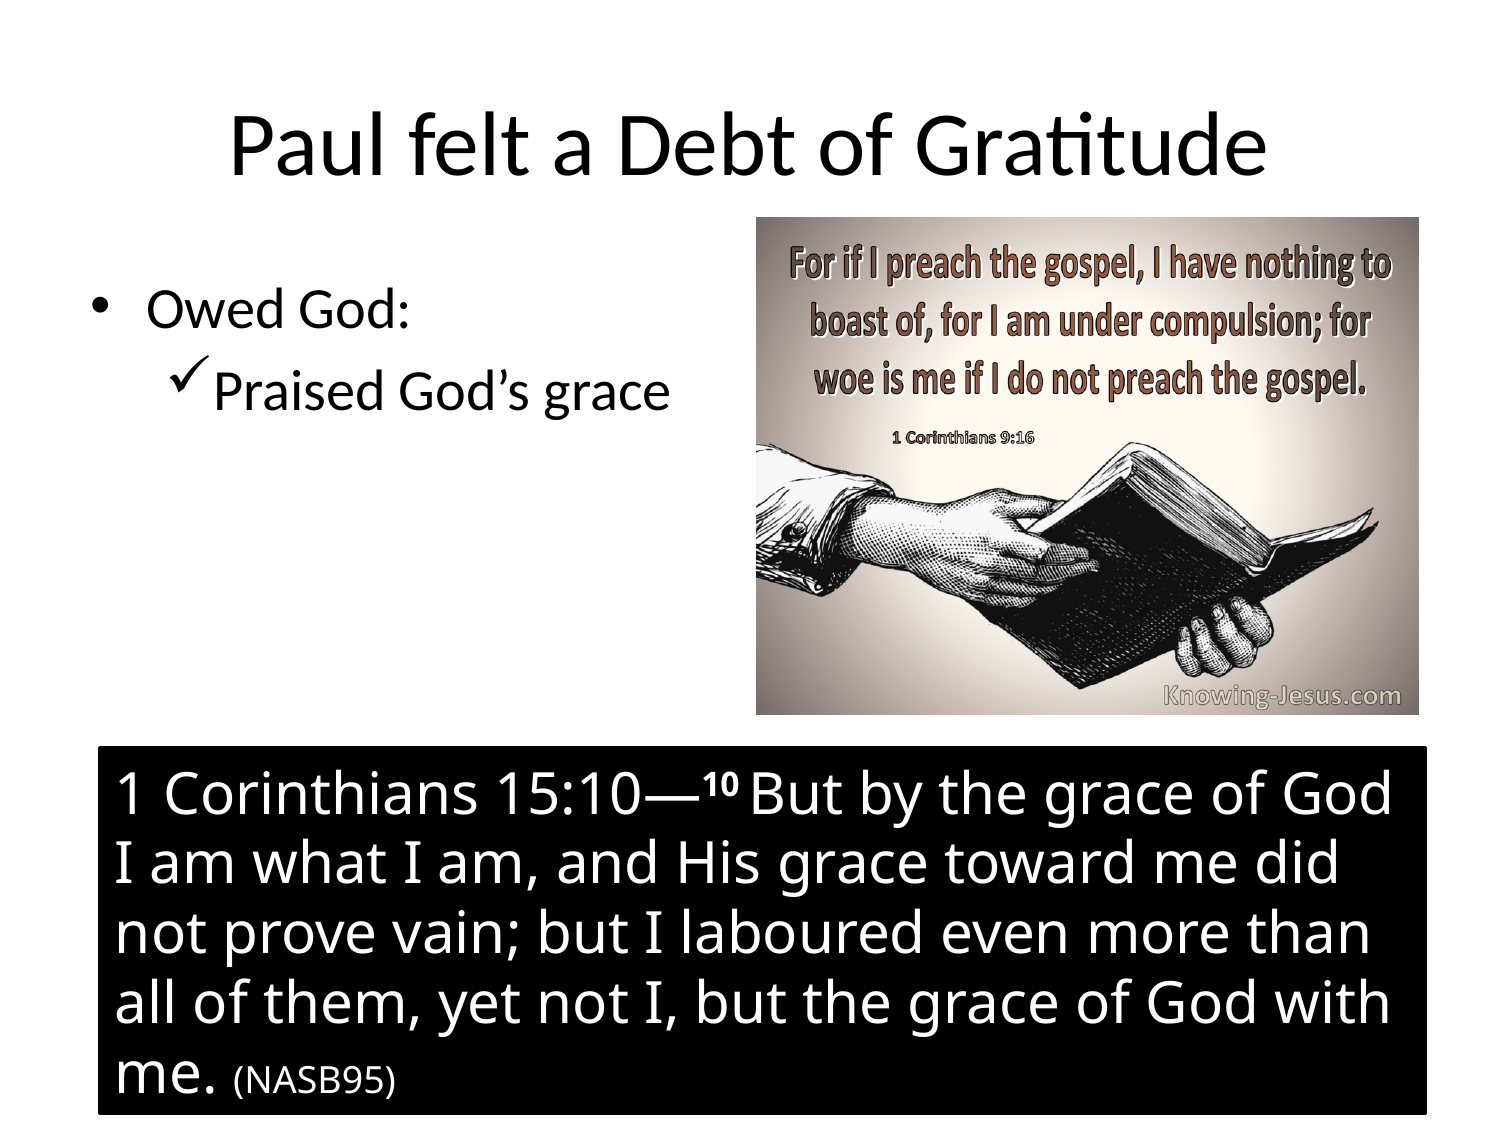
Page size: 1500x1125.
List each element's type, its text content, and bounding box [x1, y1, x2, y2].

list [755, 217, 1419, 715]
list Owed God: Praised God’s grace [75, 262, 738, 1005]
text_box 1 Corinthians 15:10—10 But by the grace of God I am what I am, and His grace toward me did not prove vain; but I laboured even more than all of them, yet not I, but the grace of God with me. (NASB95) [98, 746, 1427, 1115]
title Paul felt a Debt of Gratitude [75, 45, 1425, 233]
